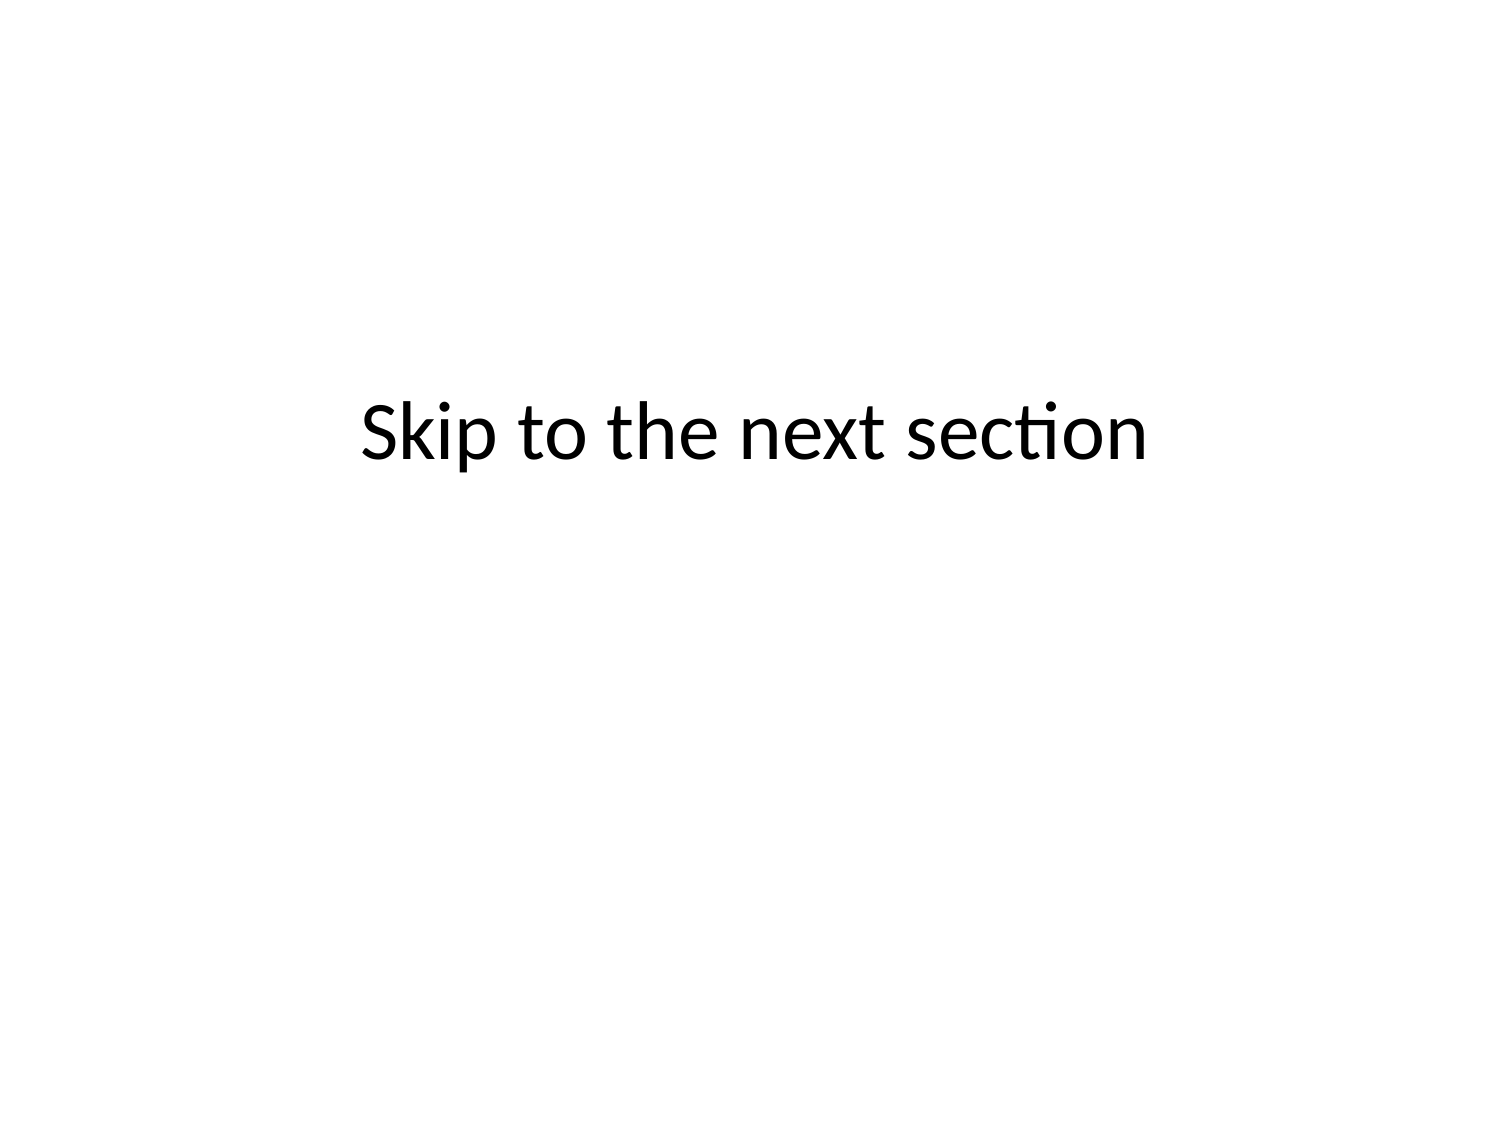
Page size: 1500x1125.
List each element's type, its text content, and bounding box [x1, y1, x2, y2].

text_box Skip to the next section [345, 369, 1165, 484]
